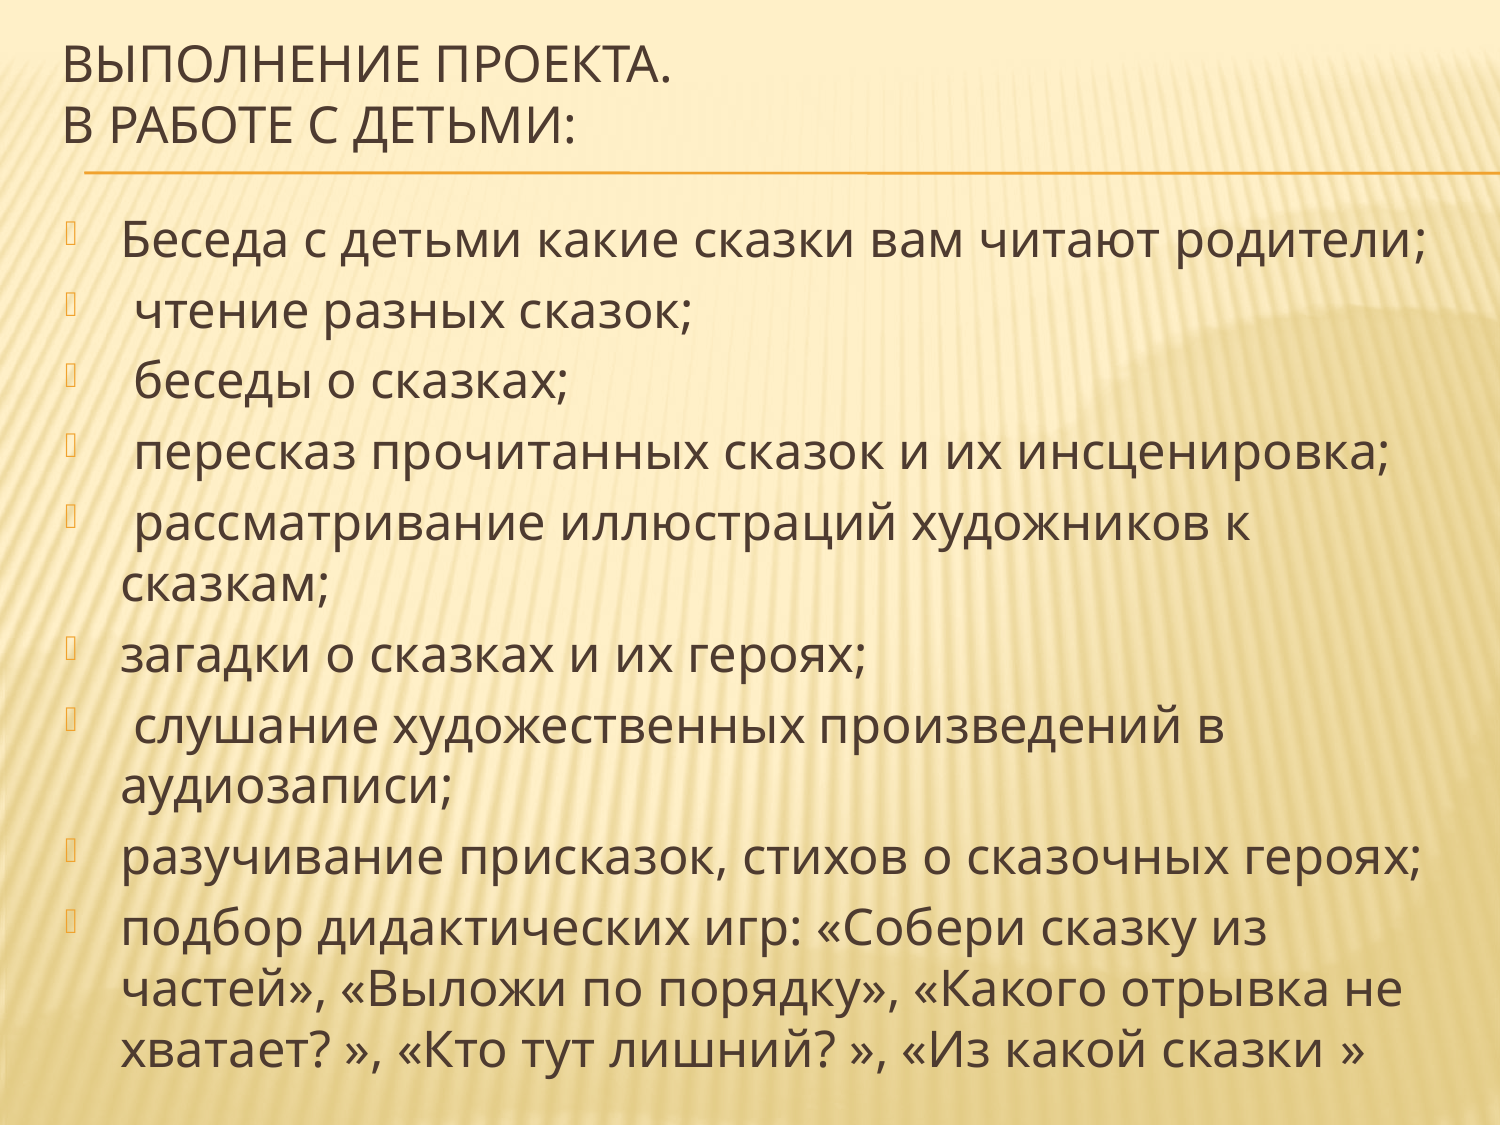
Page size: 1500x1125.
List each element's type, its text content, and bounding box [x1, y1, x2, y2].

title Выполнение проекта. В работе с детьми: [46, 23, 1472, 161]
list Беседа с детьми какие сказки вам читают родители; чтение разных сказок; беседы о сказках; пересказ прочитанных сказок и их инсценировка; рассматривание иллюстраций художников к сказкам; загадки о сказках и их героях; слушание художественных произведений в аудиозаписи; разучивание присказок, стихов о сказочных героях; подбор дидактических игр: «Собери сказку из частей», «Выложи по порядку», «Какого отрывка не хватает? », «Кто тут лишний? », «Из какой сказки » [50, 199, 1475, 1090]
